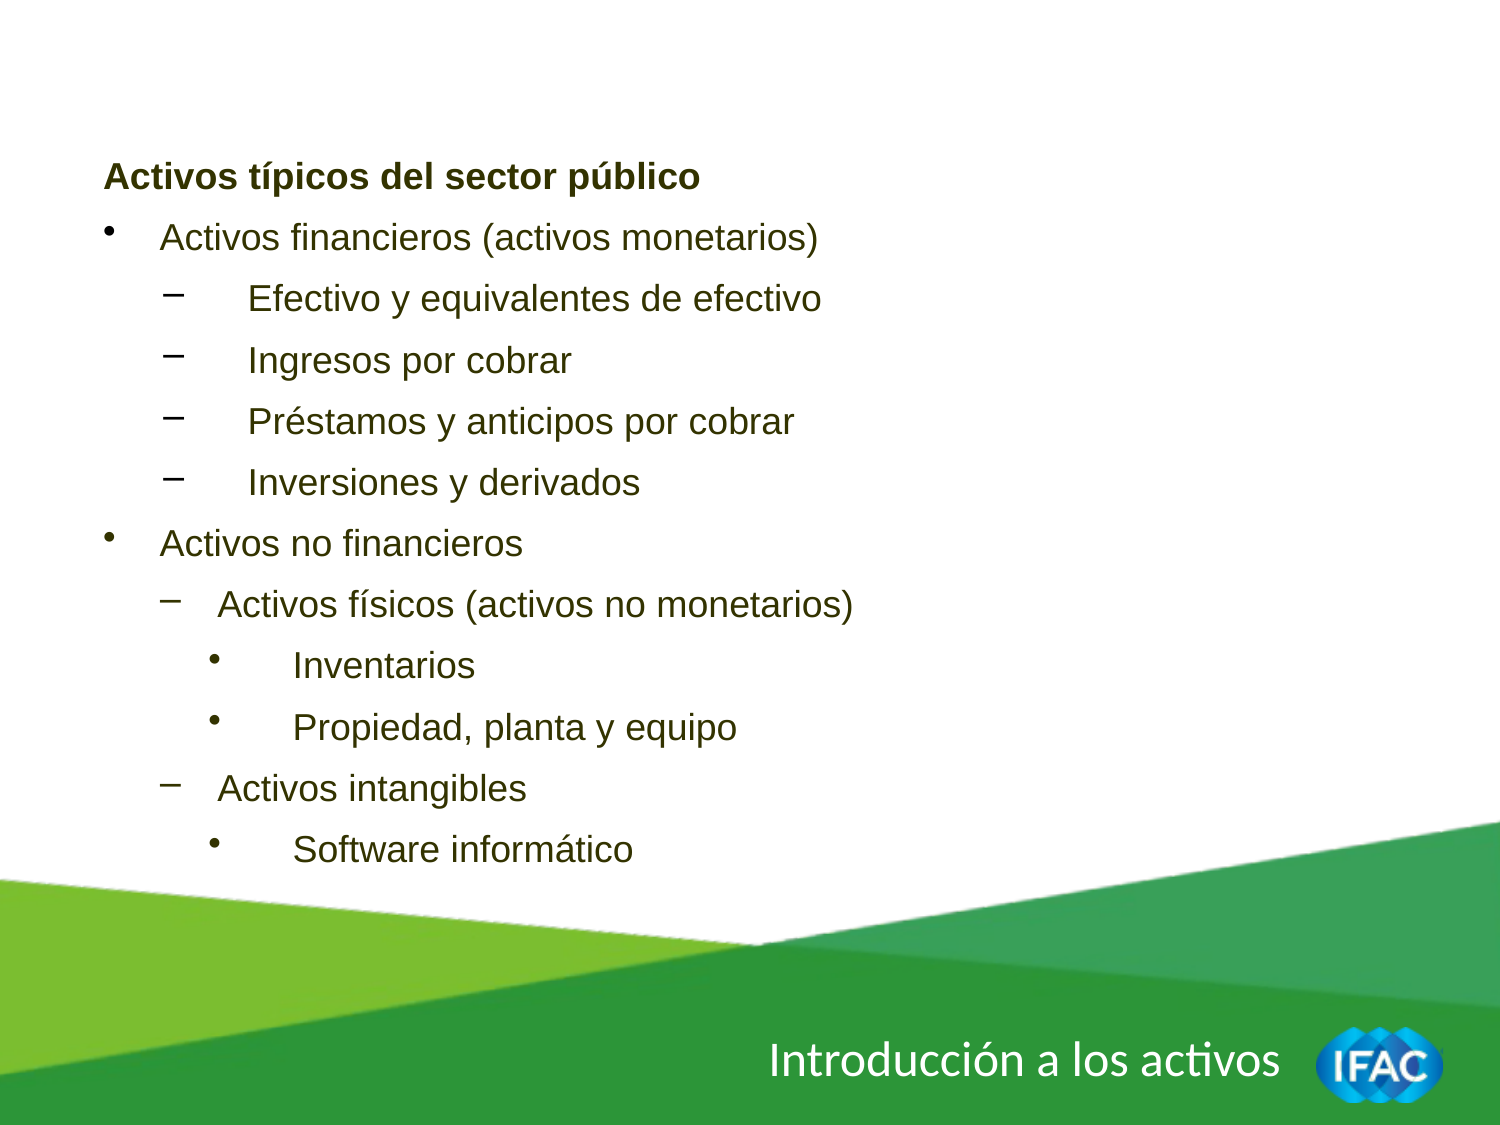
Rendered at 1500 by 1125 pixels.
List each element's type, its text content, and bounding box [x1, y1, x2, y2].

text_box Activos típicos del sector público Activos financieros (activos monetarios) Efectivo y equivalentes de efectivo Ingresos por cobrar Préstamos y anticipos por cobrar Inversiones y derivados Activos no financieros Activos físicos (activos no monetarios) Inventarios Propiedad, planta y equipo Activos intangibles Software informático [88, 144, 1376, 968]
picture [0, 738, 1500, 1125]
text_box Introducción a los activos [87, 1018, 1296, 1094]
